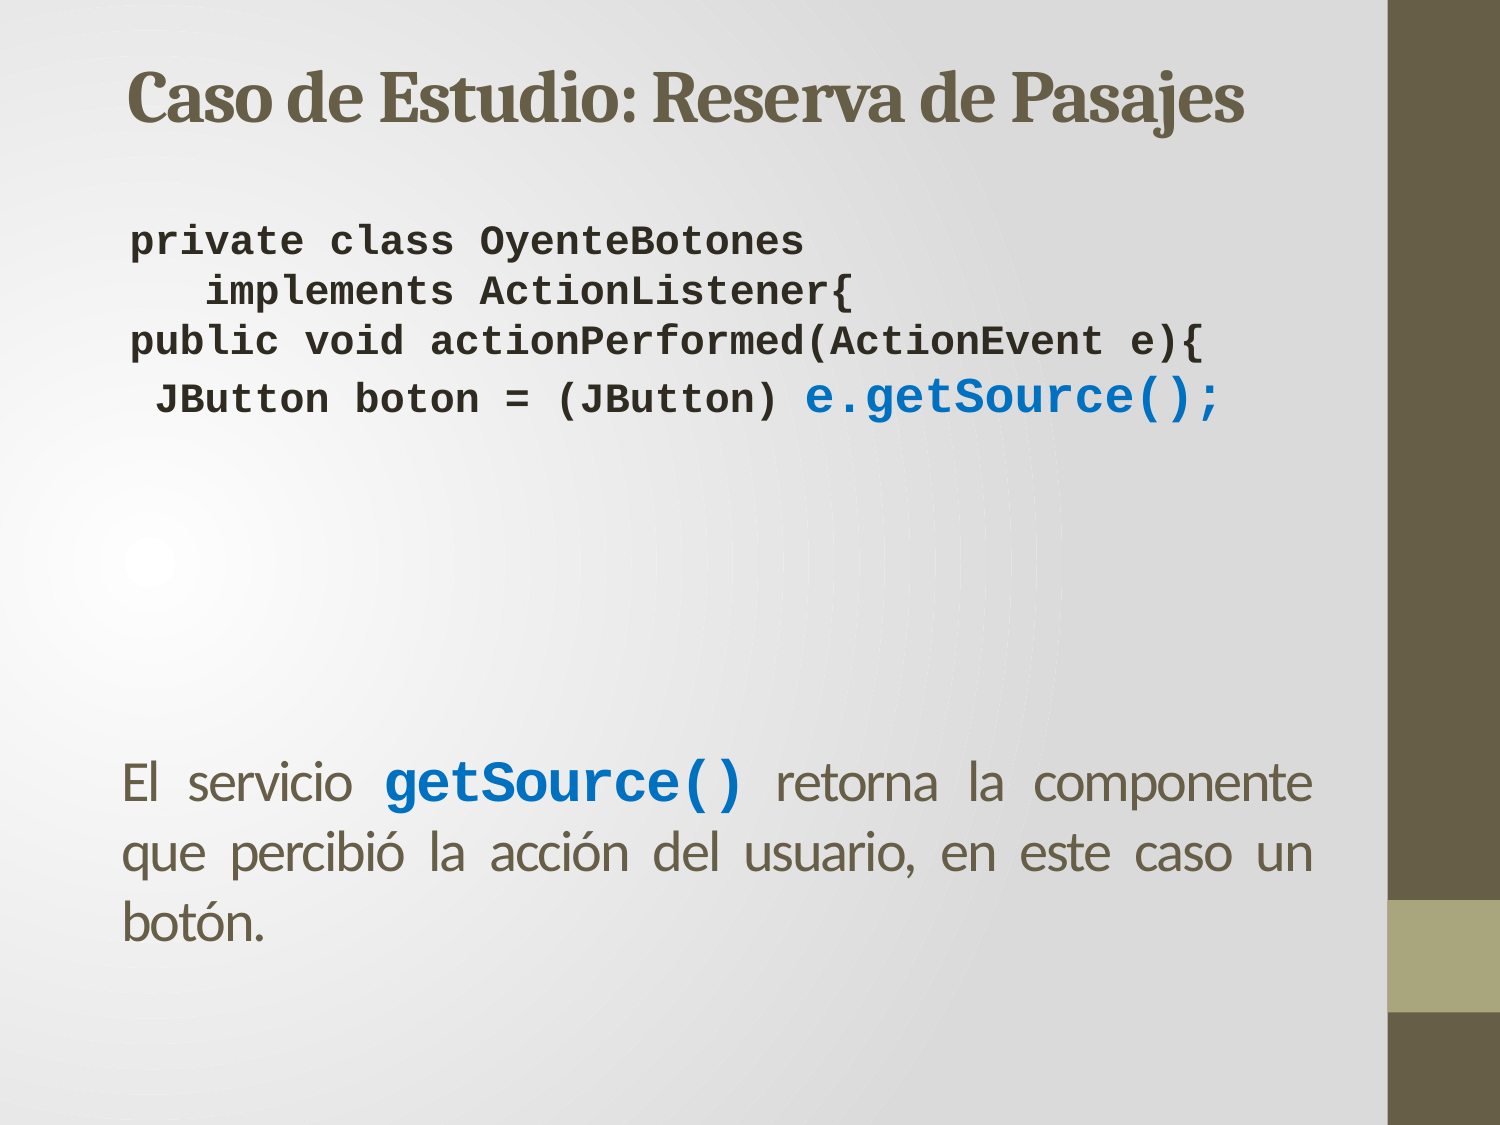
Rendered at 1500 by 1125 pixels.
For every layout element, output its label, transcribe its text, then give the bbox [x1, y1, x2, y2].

text_box private class OyenteBotones implements ActionListener{ public void actionPerformed(ActionEvent e){ JButton boton = (JButton) e.getSource(); [64, 205, 1412, 481]
text_box Caso de Estudio: Reserva de Pasajes [112, 0, 1388, 185]
text_box El servicio getSource() retorna la componente que percibió la acción del usuario, en este caso un botón. [106, 755, 1328, 941]
